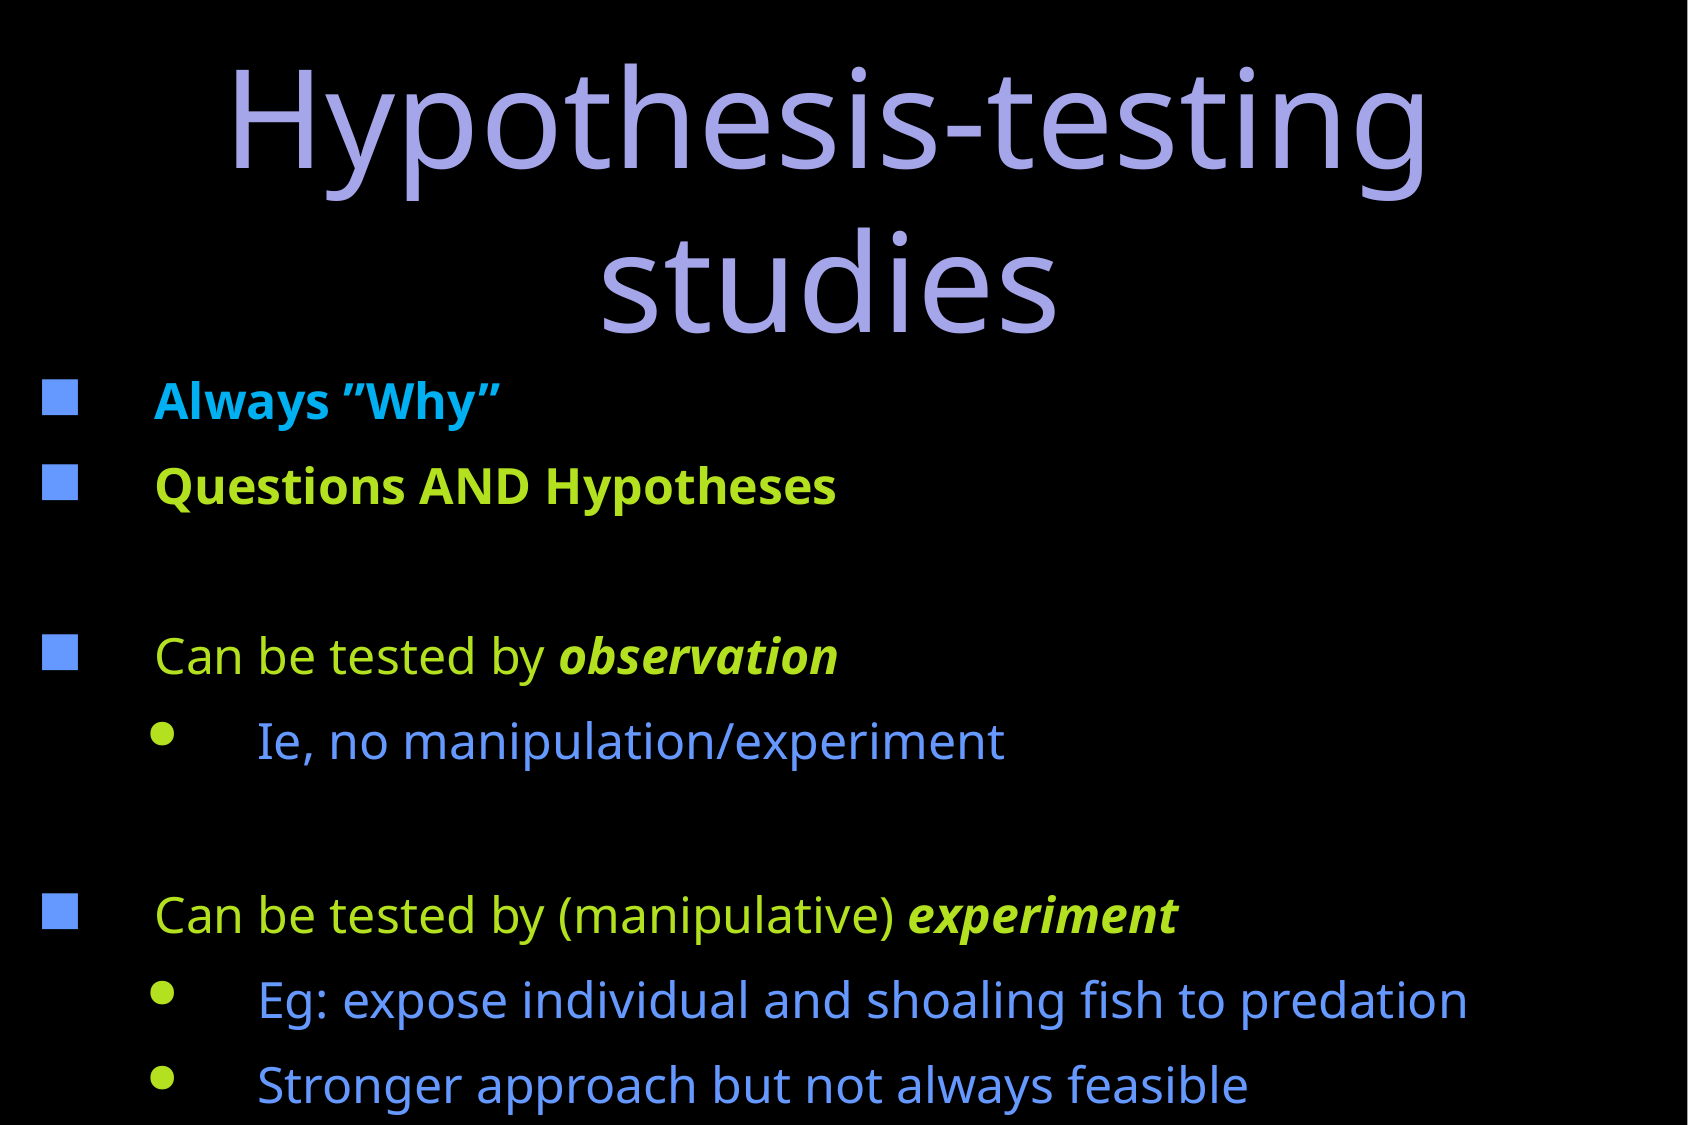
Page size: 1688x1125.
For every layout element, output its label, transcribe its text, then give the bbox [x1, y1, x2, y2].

list Always ”Why” Questions AND Hypotheses Can be tested by observation Ie, no manipulation/experiment Can be tested by (manipulative) experiment Eg: expose individual and shoaling fish to predation Stronger approach but not always feasible [31, 361, 1657, 988]
title Hypothesis-testing studies [16, 101, 1642, 290]
